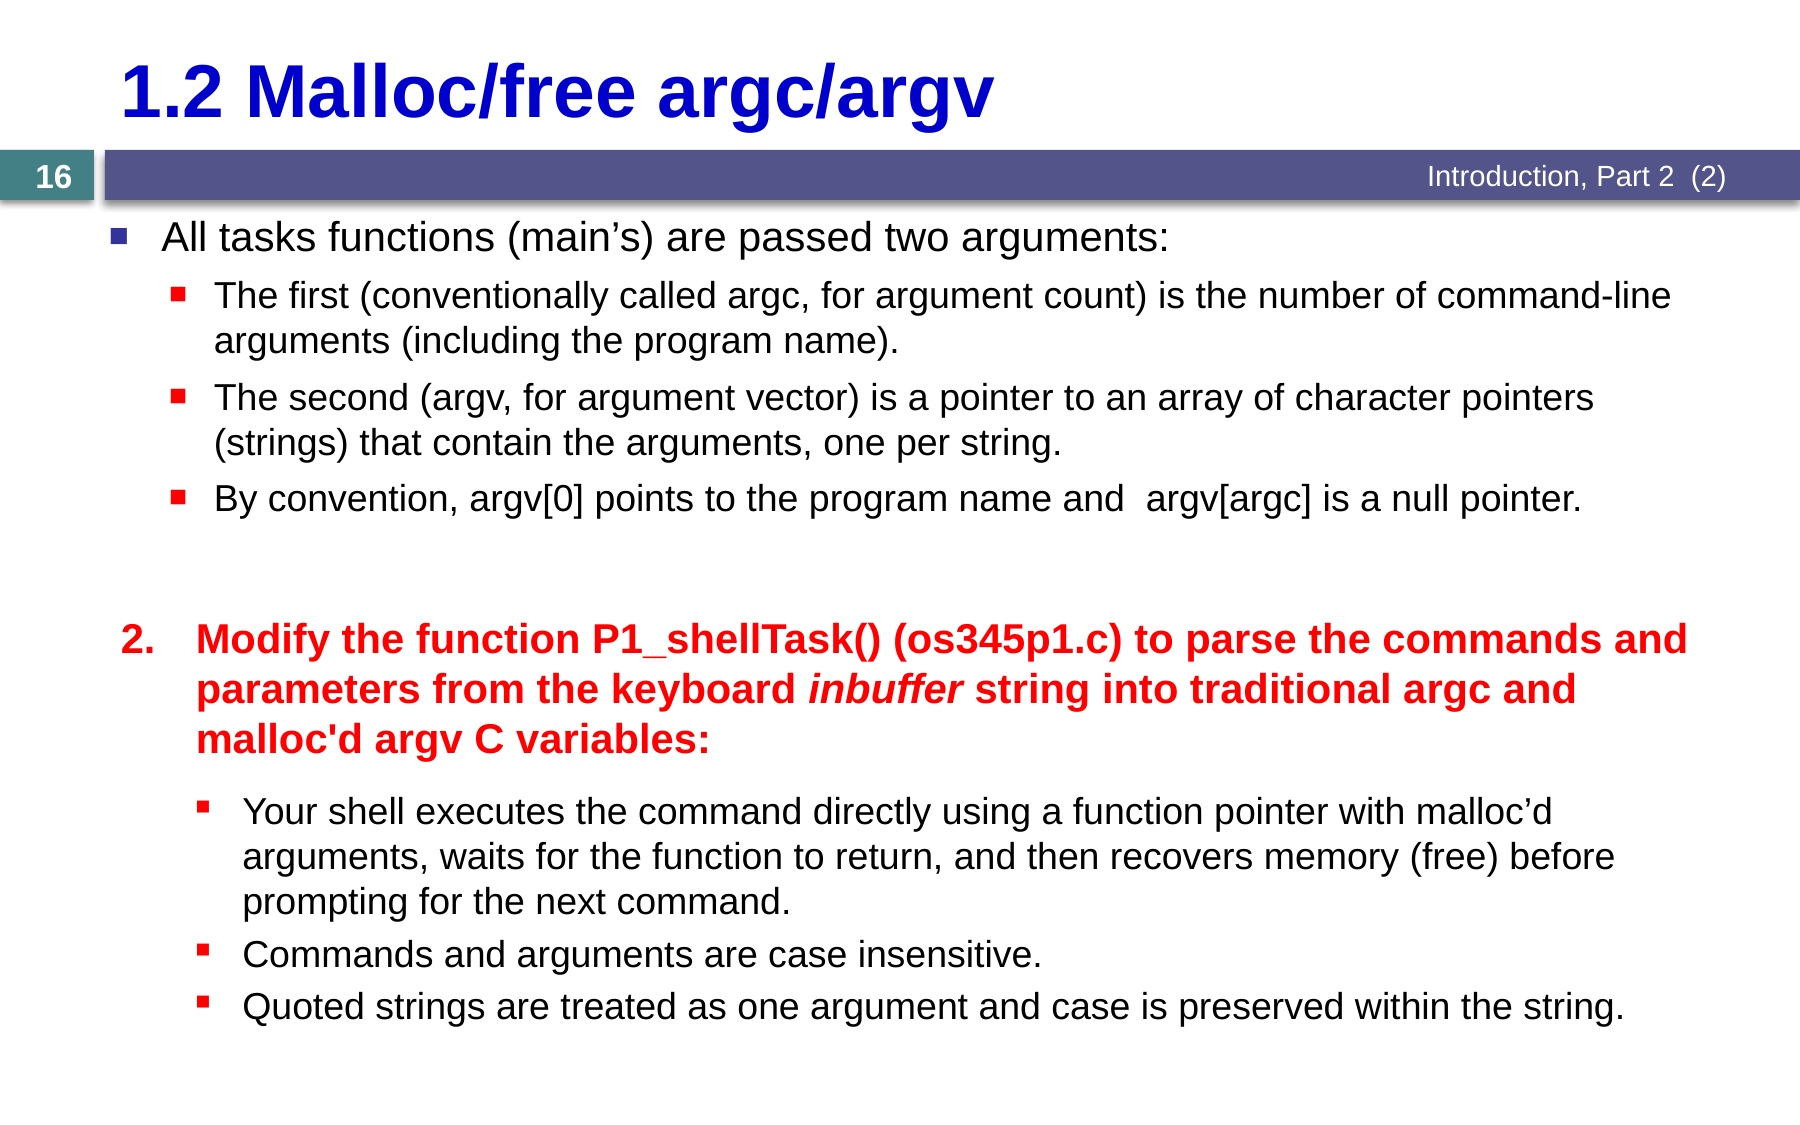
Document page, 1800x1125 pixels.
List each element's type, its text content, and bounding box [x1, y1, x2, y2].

text_box Your shell executes the command directly using a function pointer with malloc’d arguments, waits for the function to return, and then recovers memory (free) before prompting for the next command. Commands and arguments are case insensitive. Quoted strings are treated as one argument and case is preserved within the string. [105, 779, 1706, 1088]
title 1.2 Malloc/free argc/argv [105, 27, 1743, 149]
footer Introduction, Part 2 (2) [675, 149, 1743, 202]
text_box Modify the function P1_shellTask() (os345p1.c) to parse the commands and parameters from the keyboard inbuffer string into traditional argc and malloc'd argv C variables: [105, 604, 1707, 762]
slide_number 16 [0, 152, 108, 198]
list All tasks functions (main’s) are passed two arguments: The first (conventionally called argc, for argument count) is the number of command-line arguments (including the program name). The second (argv, for argument vector) is a pointer to an array of character pointers (strings) that contain the arguments, one per string. By convention, argv[0] points to the program name and argv[argc] is a null pointer. [93, 201, 1743, 1075]
